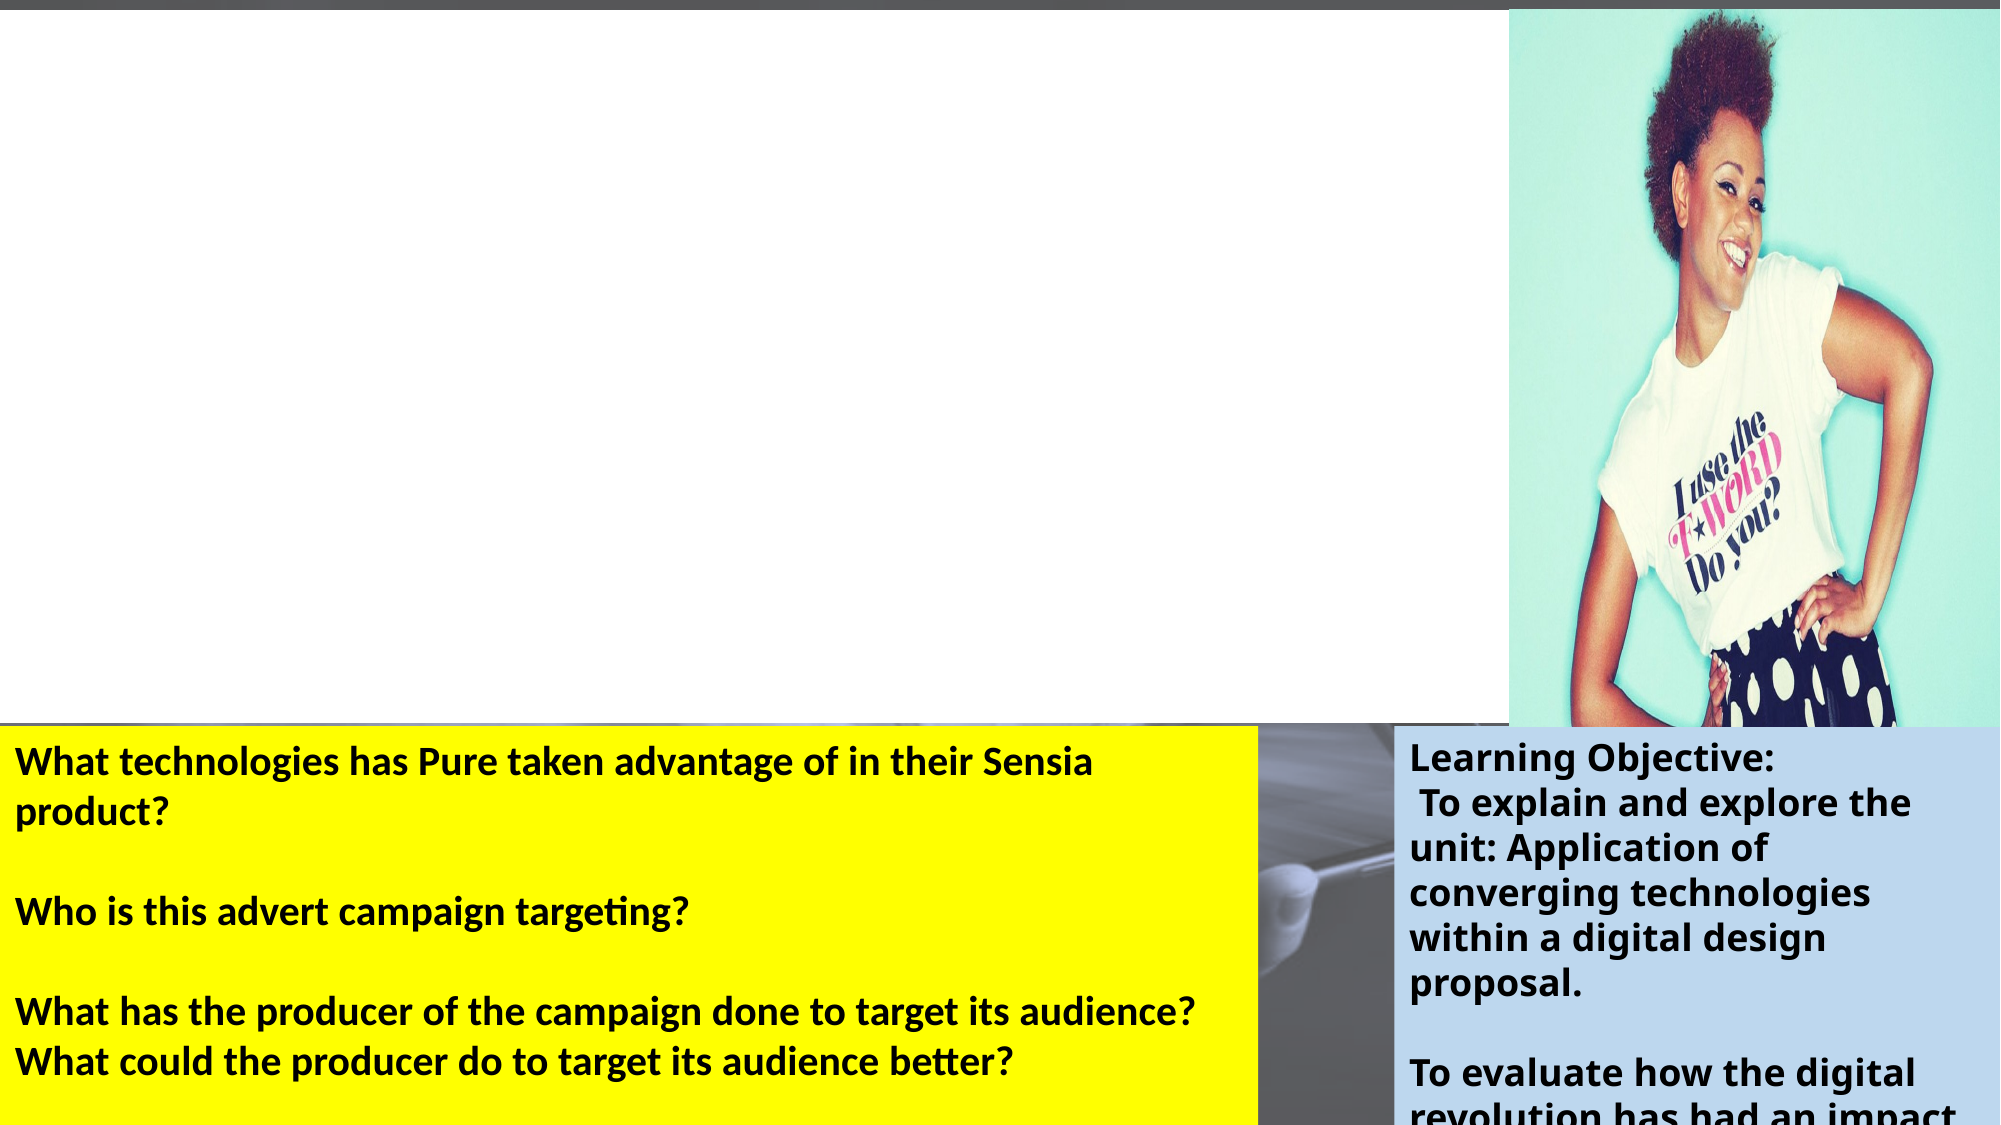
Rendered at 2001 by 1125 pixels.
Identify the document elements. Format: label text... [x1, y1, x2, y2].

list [0, 9, 1509, 724]
picture [1509, 9, 2000, 727]
text_box What technologies has Pure taken advantage of in their Sensia product? Who is this advert campaign targeting? What has the producer of the campaign done to target its audience? What could the producer do to target its audience better? [0, 726, 1259, 1125]
text_box Learning Objective: To explain and explore the unit: Application of converging technologies within a digital design proposal. To evaluate how the digital revolution has had an impact on your proposal [1394, 726, 2000, 1125]
